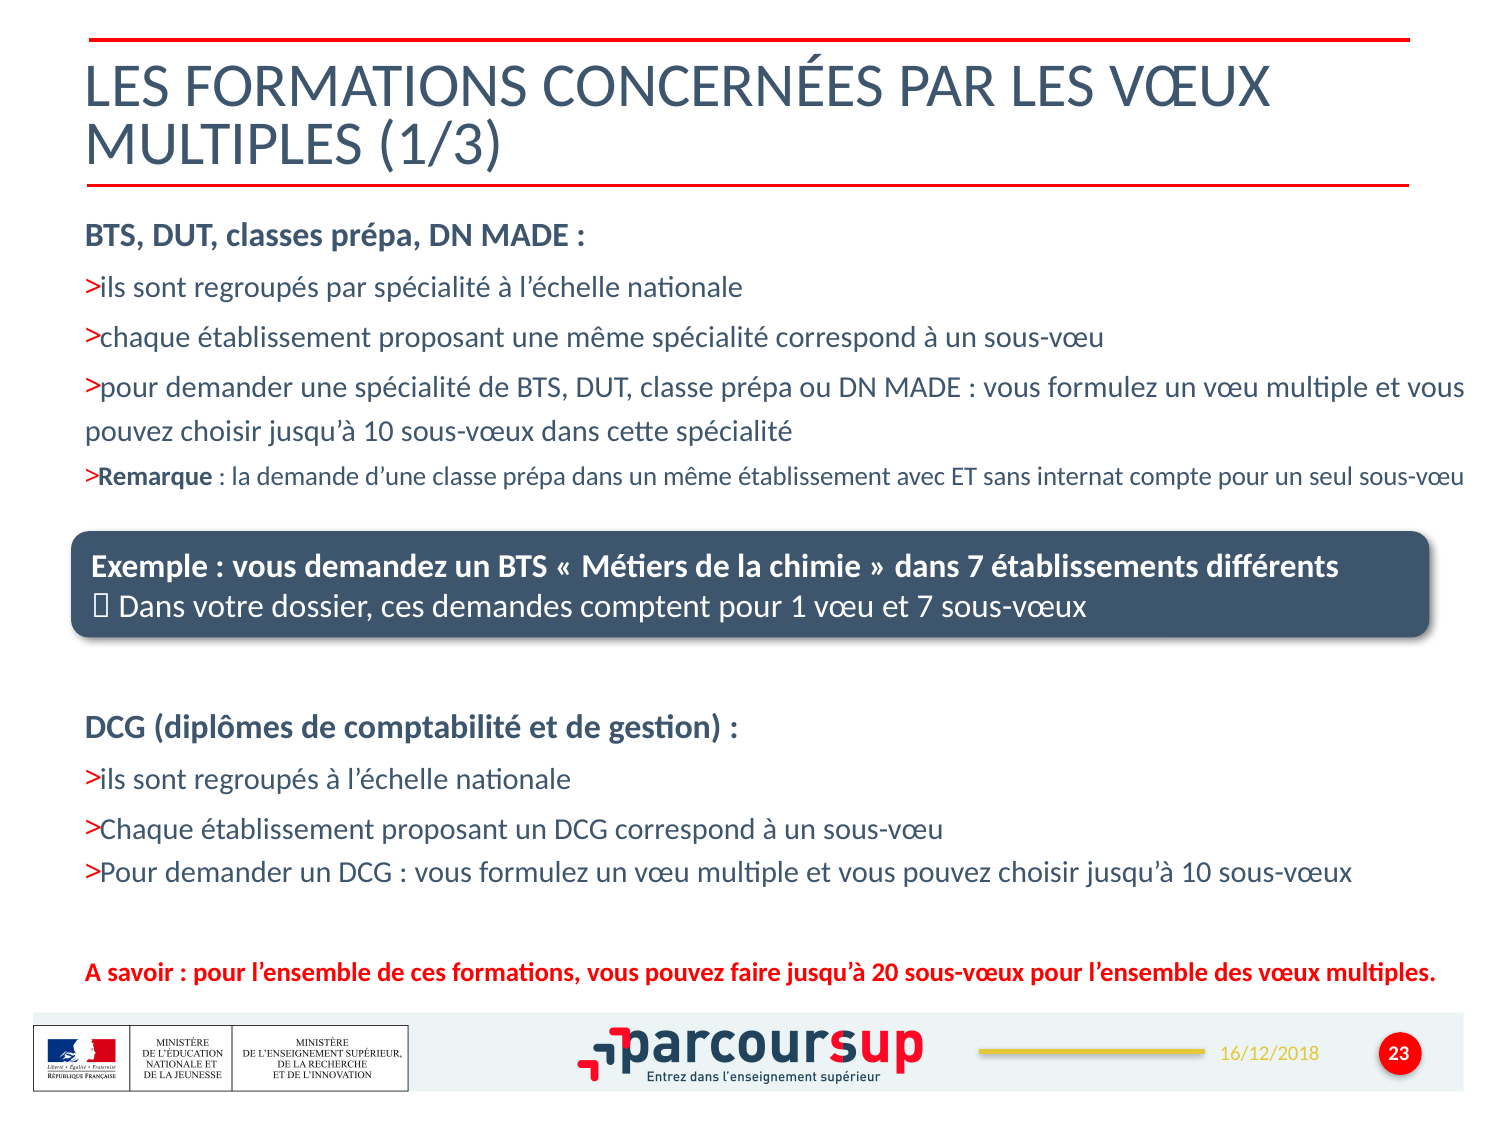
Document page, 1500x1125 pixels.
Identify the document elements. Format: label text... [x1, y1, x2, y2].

text_box Exemple : vous demandez un BTS « Métiers de la chimie » dans 7 établissements différents  Dans votre dossier, ces demandes comptent pour 1 vœu et 7 sous-vœux [70, 530, 1431, 639]
list BTS, DUT, classes prépa, DN MADE : ils sont regroupés par spécialité à l’échelle nationale chaque établissement proposant une même spécialité correspond à un sous-vœu pour demander une spécialité de BTS, DUT, classe prépa ou DN MADE : vous formulez un vœu multiple et vous pouvez choisir jusqu’à 10 sous-vœux dans cette spécialité Remarque : la demande d’une classe prépa dans un même établissement avec ET sans internat compte pour un seul sous-vœu DCG (diplômes de comptabilité et de gestion) : ils sont regroupés à l’échelle nationale Chaque établissement proposant un DCG correspond à un sous-vœu Pour demander un DCG : vous formulez un vœu multiple et vous pouvez choisir jusqu’à 10 sous-vœux A savoir : pour l’ensemble de ces formations, vous pouvez faire jusqu’à 20 sous-vœux pour l’ensemble des vœux multiples. [69, 205, 1488, 1027]
picture [0, 0, 1499, 1124]
title LES FORMATIONS CONCERNéES PAR LES VŒUX MULTIPLES (1/3) [69, 12, 1409, 205]
slide_number 23 [1368, 1031, 1430, 1074]
